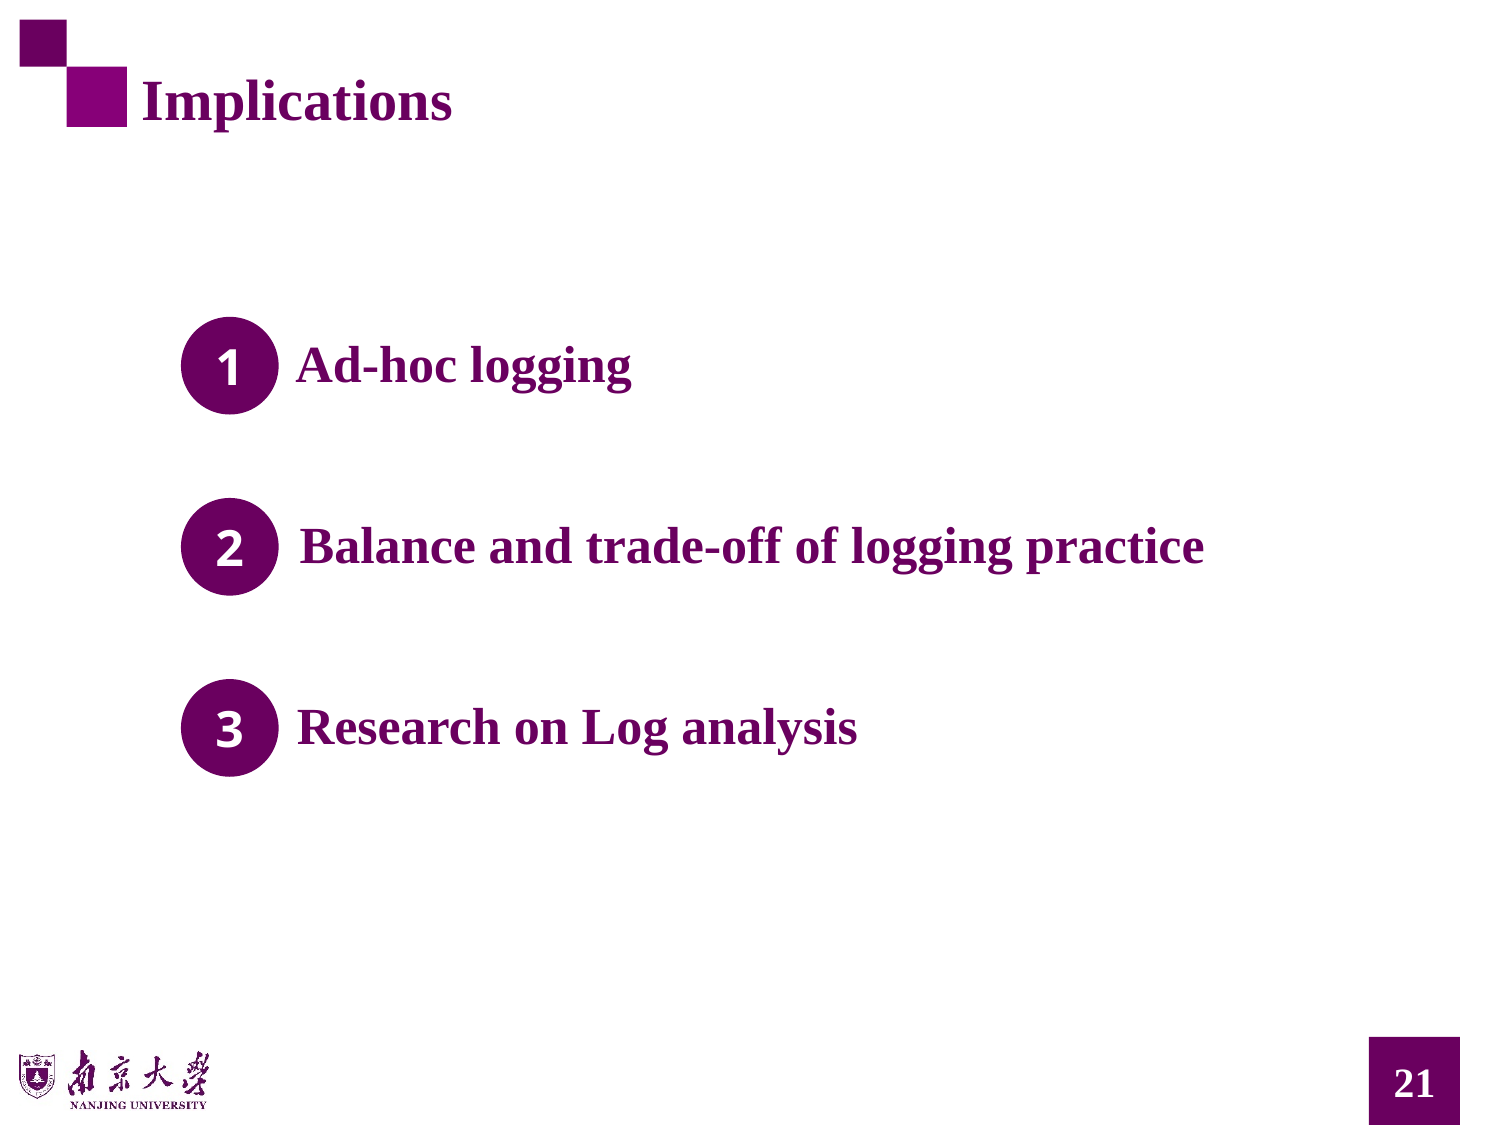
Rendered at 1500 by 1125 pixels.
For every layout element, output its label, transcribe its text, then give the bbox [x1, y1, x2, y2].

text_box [180, 497, 1226, 596]
picture [19, 1050, 209, 1111]
list Implications [126, 53, 1460, 140]
slide_number 21 [1328, 1050, 1500, 1111]
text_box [180, 316, 650, 415]
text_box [180, 679, 877, 777]
